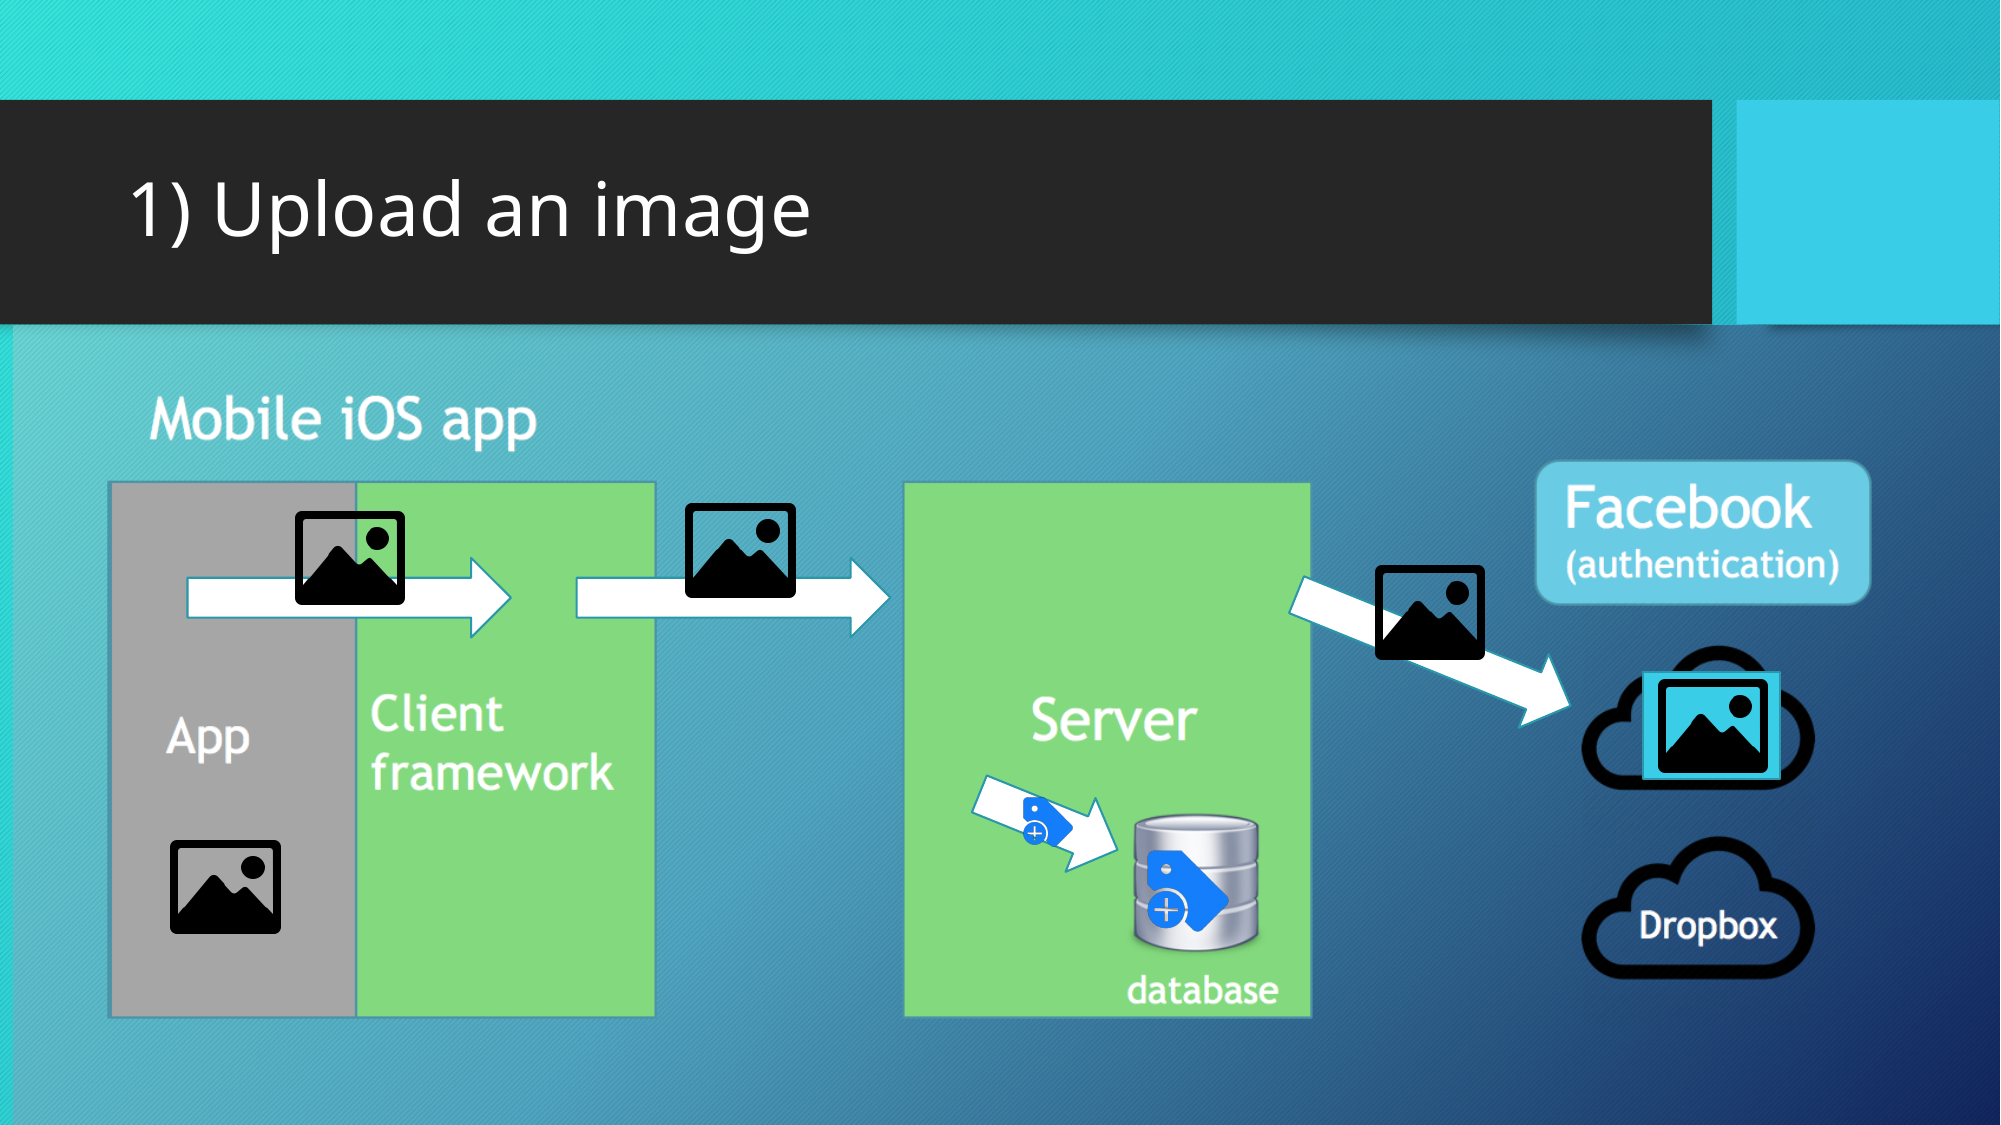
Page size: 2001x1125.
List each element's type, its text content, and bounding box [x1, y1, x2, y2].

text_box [187, 495, 512, 638]
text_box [576, 487, 891, 638]
title 1) Upload an image [111, 123, 1689, 301]
picture [0, 325, 2000, 1125]
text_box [973, 781, 1124, 862]
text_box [1285, 549, 1582, 691]
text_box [1643, 662, 1781, 788]
